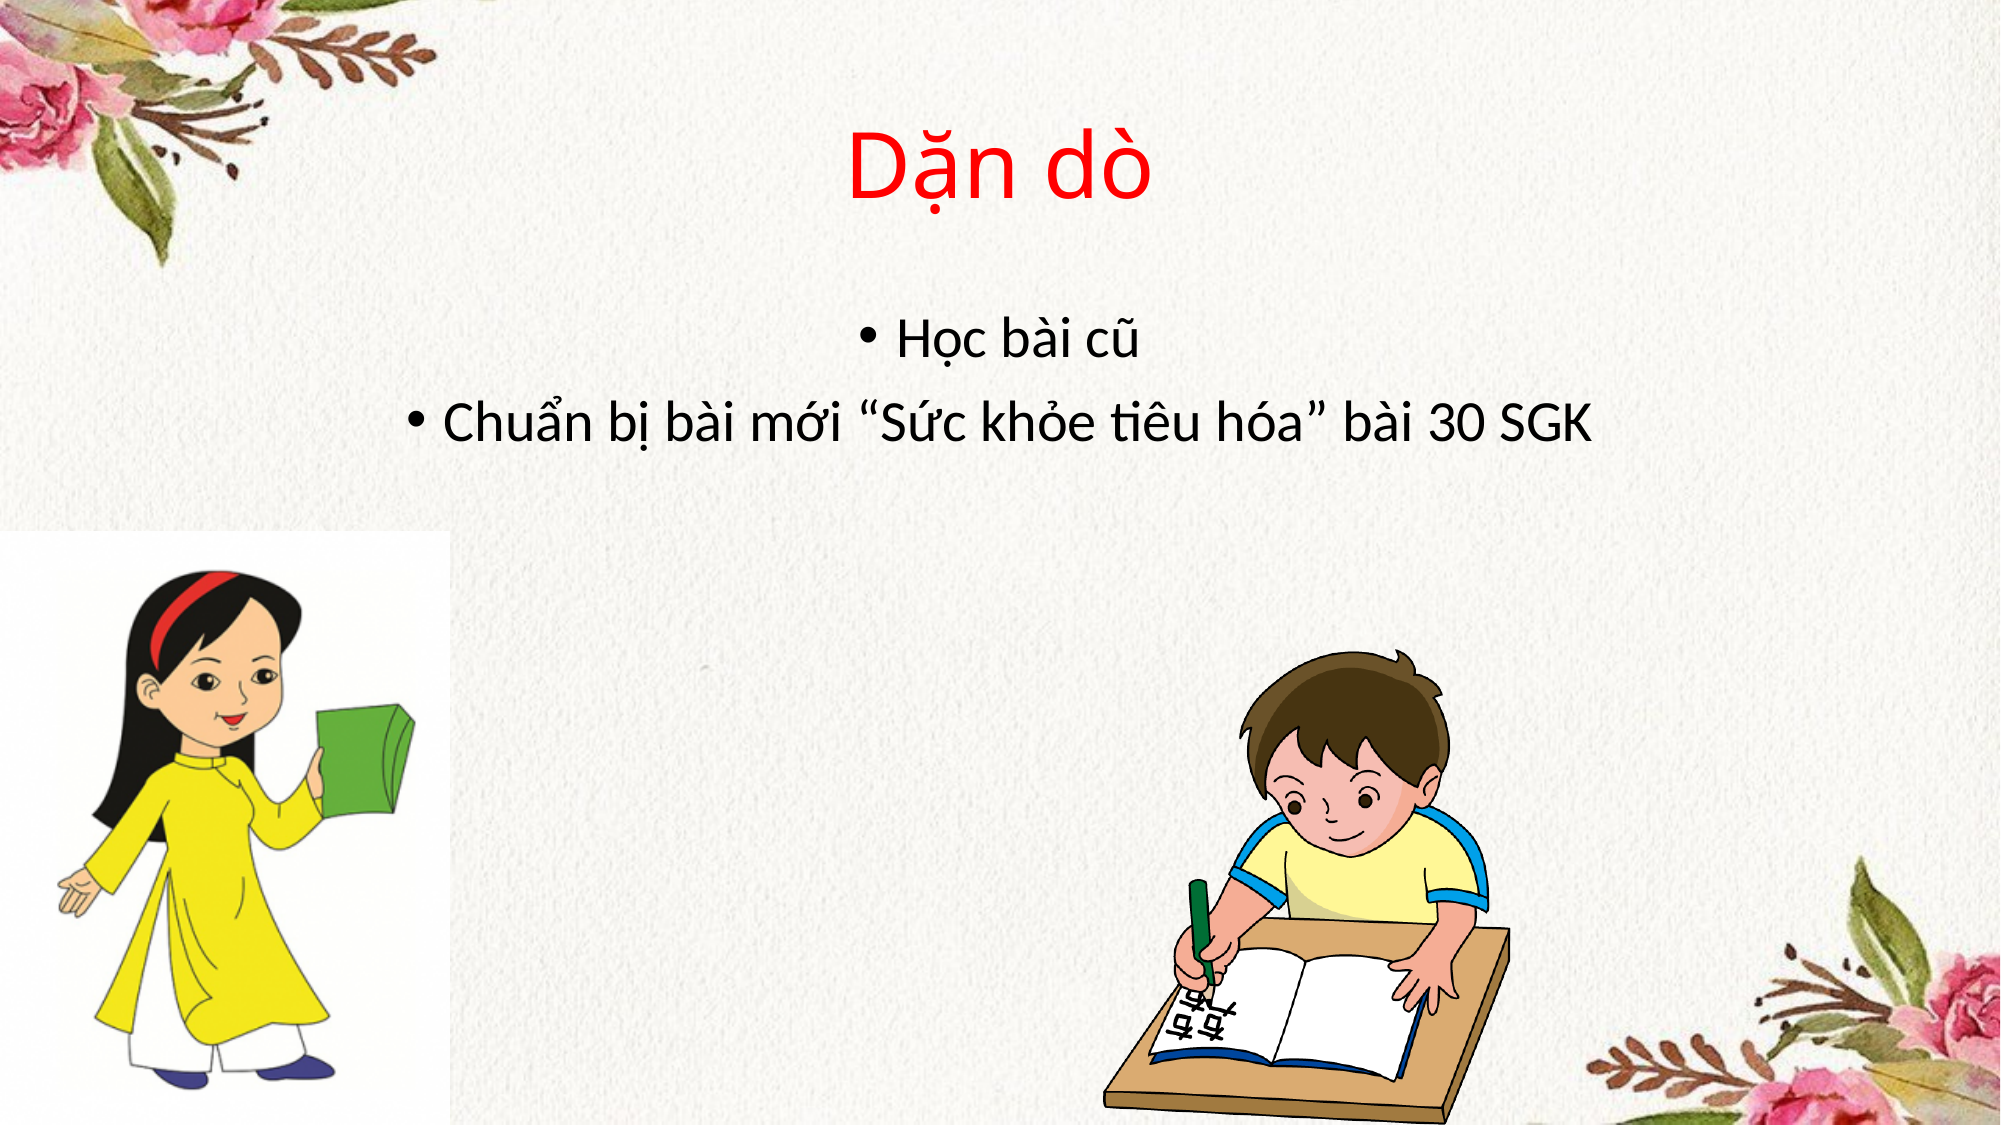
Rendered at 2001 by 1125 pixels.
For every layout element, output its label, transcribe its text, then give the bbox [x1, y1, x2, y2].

title Dặn dò [137, 59, 1863, 278]
picture [0, 0, 2001, 1125]
list Học bài cũ Chuẩn bị bài mới “Sức khỏe tiêu hóa” bài 30 SGK [137, 299, 1863, 1014]
